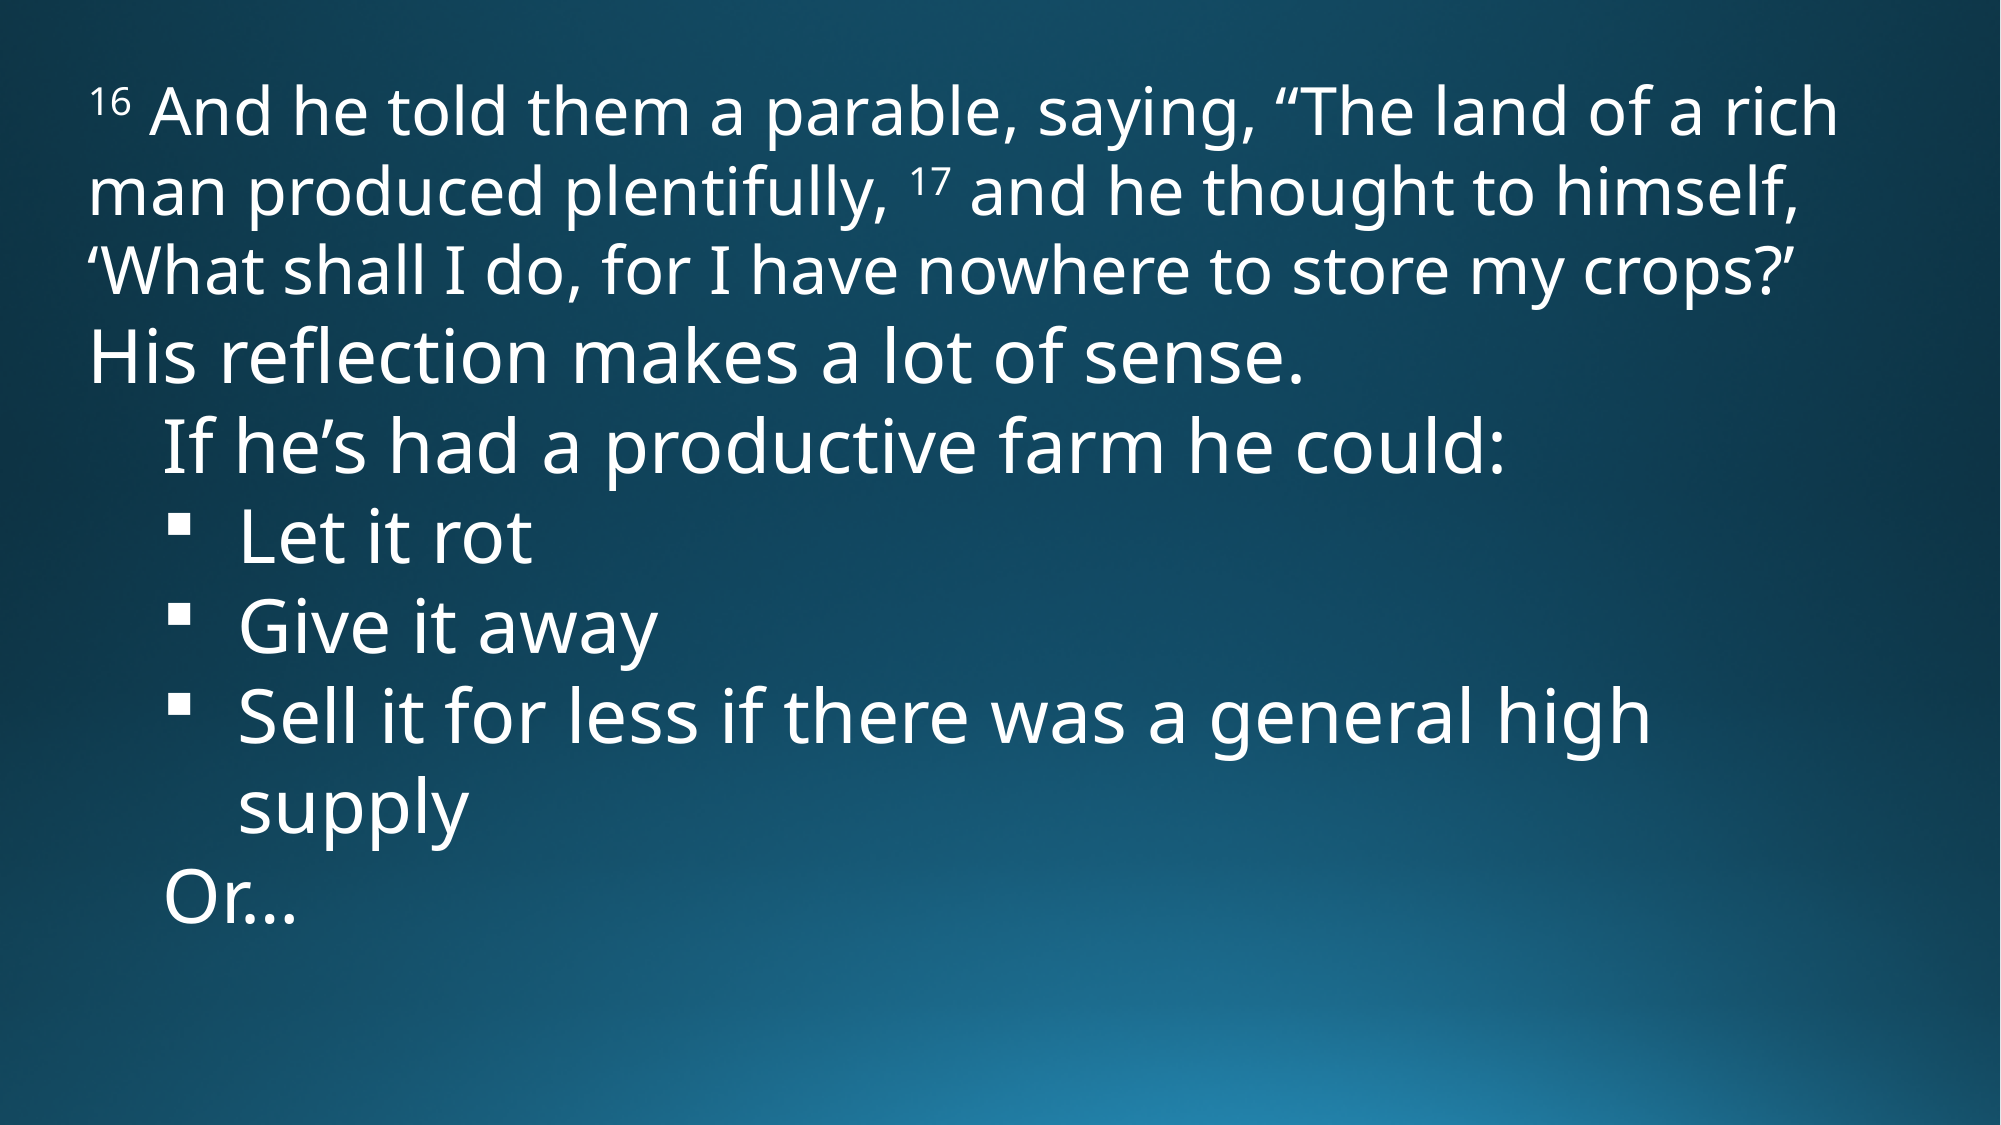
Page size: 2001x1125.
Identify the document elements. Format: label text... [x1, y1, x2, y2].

picture [0, 0, 2001, 1125]
text_box 16 And he told them a parable, saying, “The land of a rich man produced plentifully, 17 and he thought to himself, ‘What shall I do, for I have nowhere to store my crops?’ His reflection makes a lot of sense. If he’s had a productive farm he could: Let it rot Give it away Sell it for less if there was a general high supply Or… [73, 61, 1903, 946]
